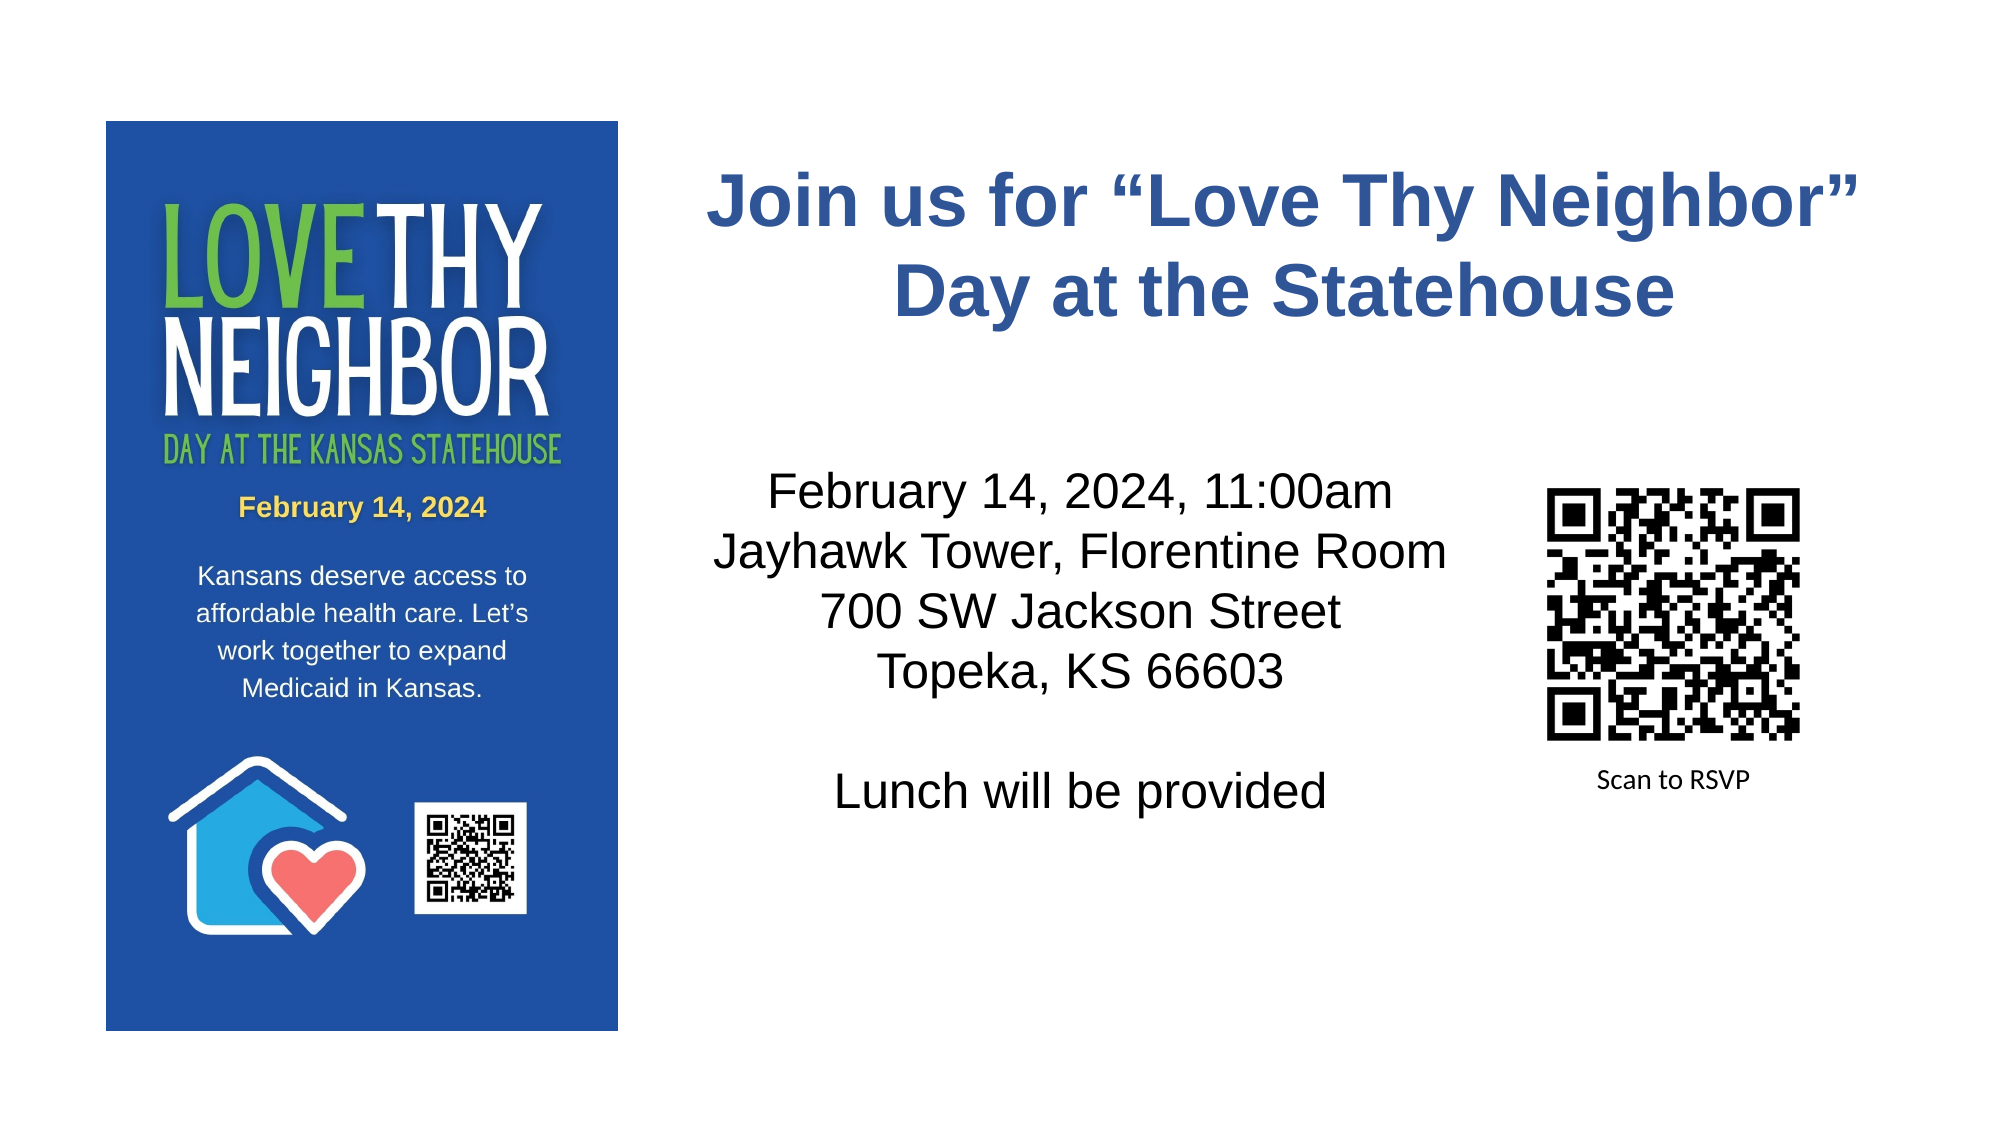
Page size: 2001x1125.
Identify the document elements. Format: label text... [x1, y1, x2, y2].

text_box February 14, 2024, 11:00am Jayhawk Tower, Florentine Room 700 SW Jackson Street Topeka, KS 66603 Lunch will be provided [618, 451, 1673, 827]
picture [106, 121, 618, 1031]
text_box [1510, 451, 1838, 804]
text_box Join us for “Love Thy Neighbor” Day at the Statehouse [676, 144, 1894, 339]
